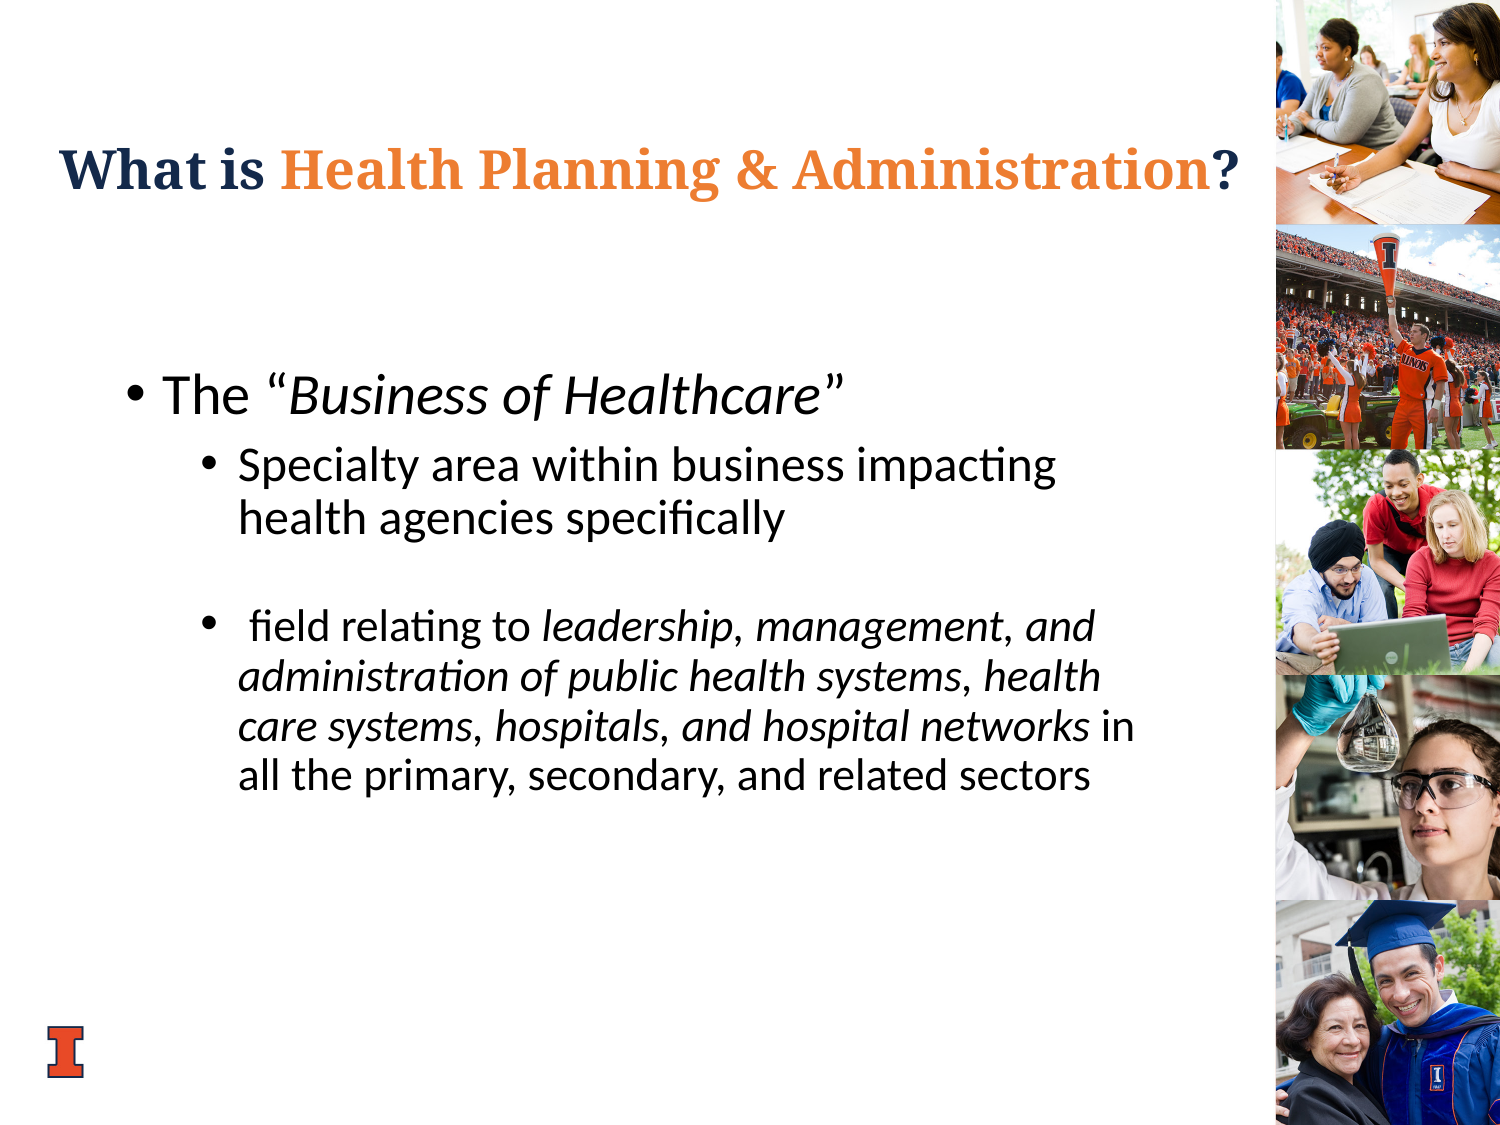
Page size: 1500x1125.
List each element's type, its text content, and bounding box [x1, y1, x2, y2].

picture [0, 0, 1500, 1125]
list The “Business of Healthcare” Specialty area within business impacting health agencies specifically field relating to leadership, management, and administration of public health systems, health care systems, hospitals, and hospital networks in all the primary, secondary, and related sectors [110, 357, 1163, 810]
title What is Health Planning & Administration? [44, 109, 1272, 235]
